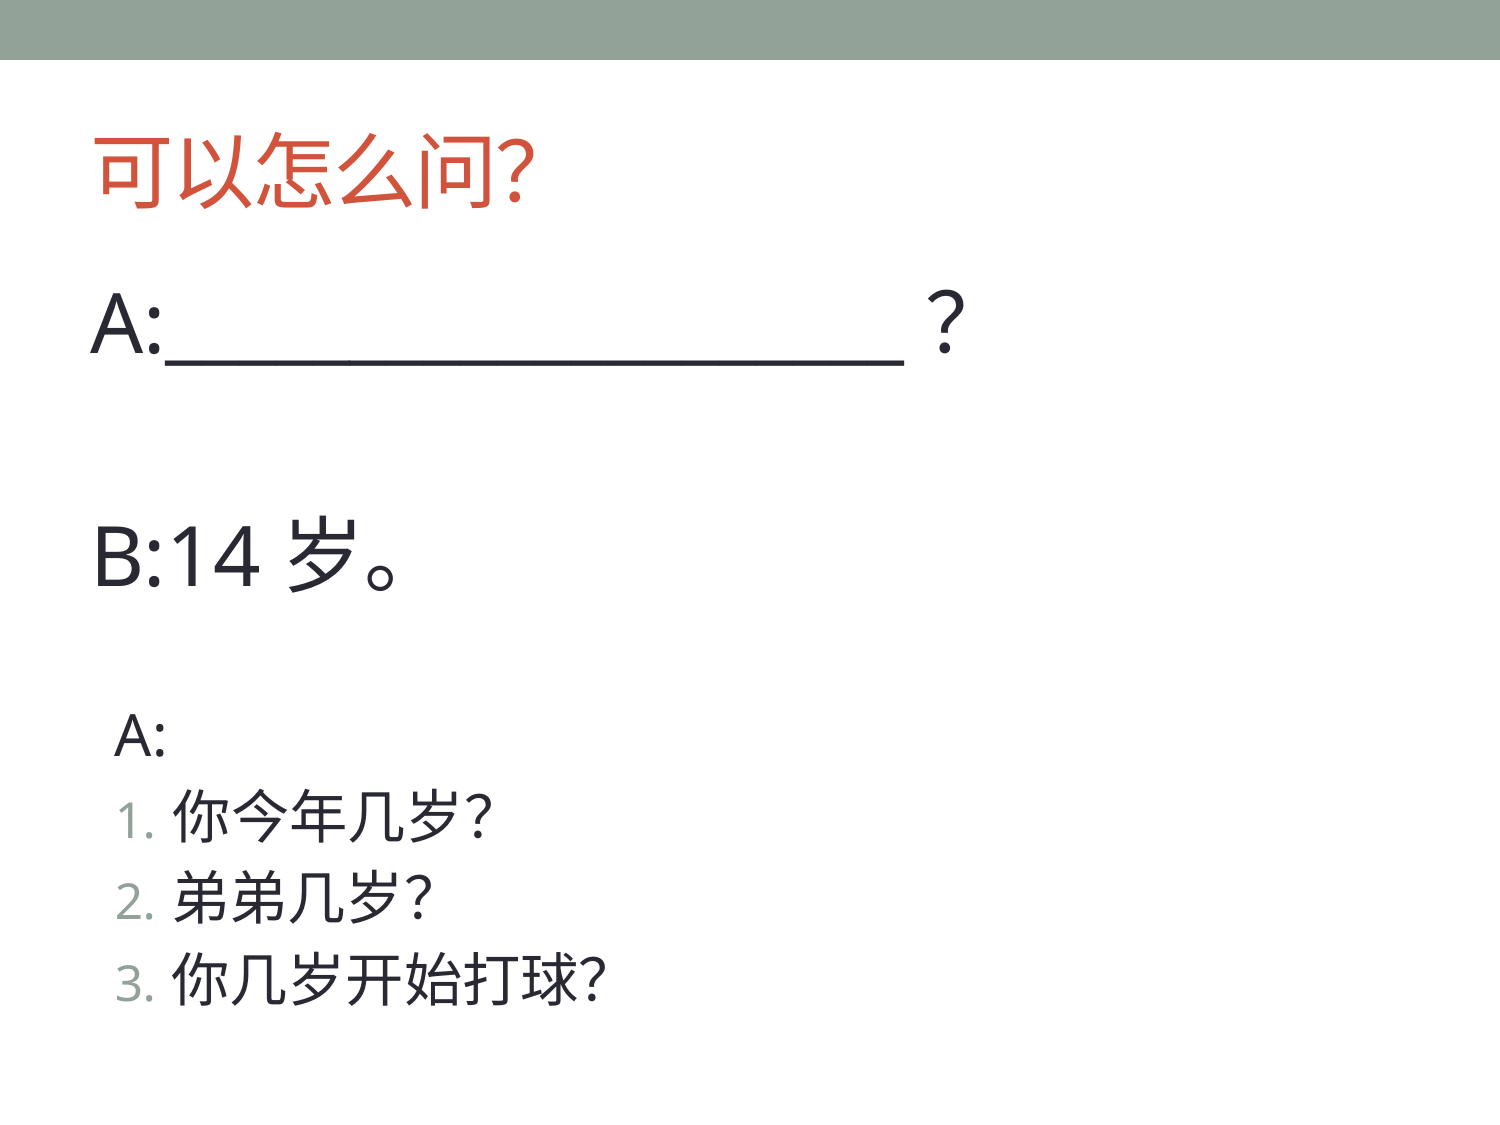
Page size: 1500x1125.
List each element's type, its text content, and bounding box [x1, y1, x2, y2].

text_box A: 你今年几岁？ 弟弟几岁？ 你几岁开始打球？ [99, 690, 1450, 1086]
list A:____________________？ B:14岁。 [75, 262, 1425, 657]
title 可以怎么问？ [75, 87, 1425, 250]
